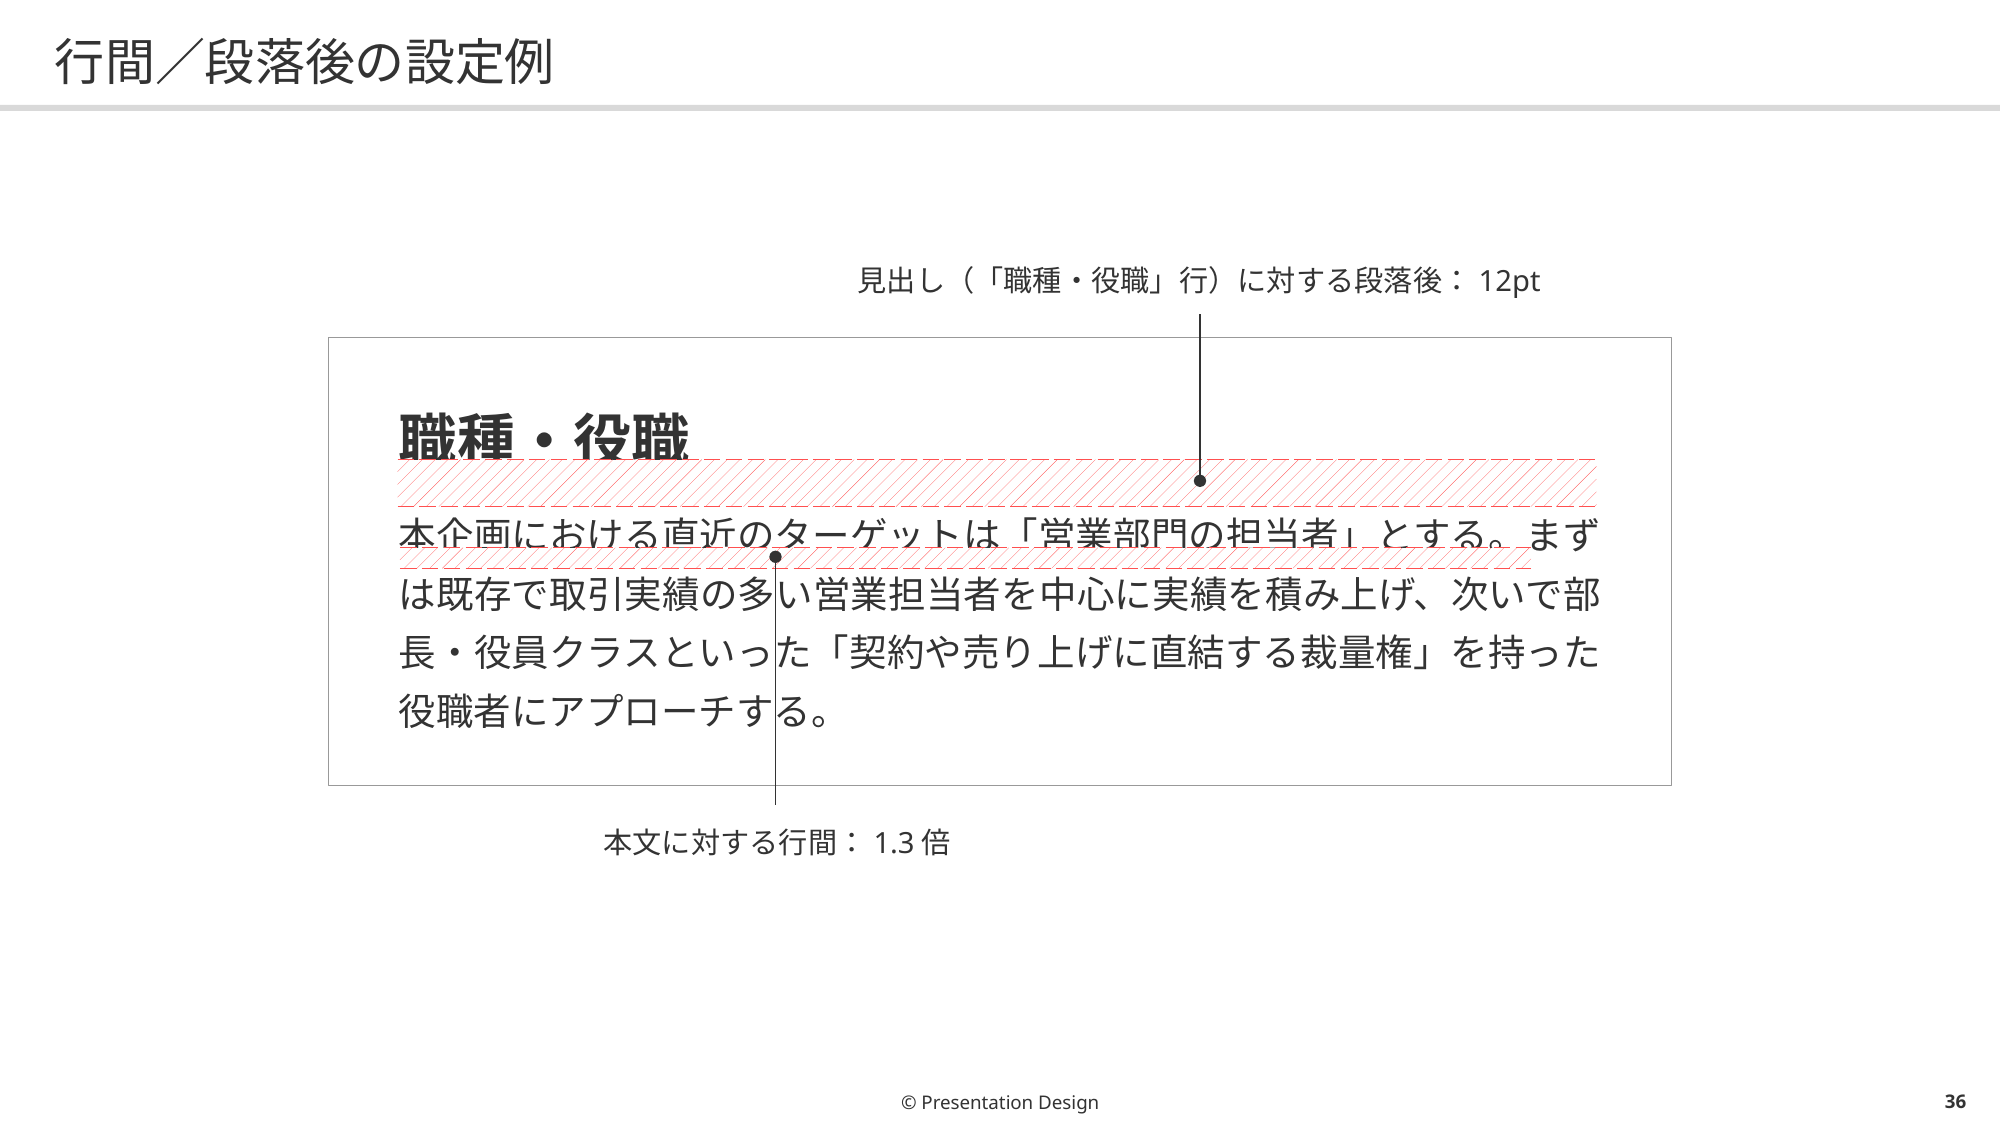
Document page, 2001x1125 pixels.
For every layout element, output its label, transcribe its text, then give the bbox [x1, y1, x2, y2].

table_header [400, 548, 1531, 568]
footer © Presentation Design [143, 1081, 1857, 1125]
text_box 本文に対する行間：1.3倍 [554, 817, 1000, 860]
title 行間／段落後の設定例 [55, 25, 1945, 90]
text_box 職種・役職 本企画における直近のターゲットは「営業部門の担当者」とする。まずは既存で取引実績の多い営業担当者を中心に実績を積み上げ、次いで部長・役員クラスといった「契約や売り上げに直結する裁量権」を持った役職者にアプローチする。 [328, 337, 1672, 786]
text_box 見出し（「職種・役職」行）に対する段落後：12pt [837, 255, 1562, 298]
table_header [398, 460, 1596, 507]
slide_number 35 [1891, 1081, 1967, 1124]
